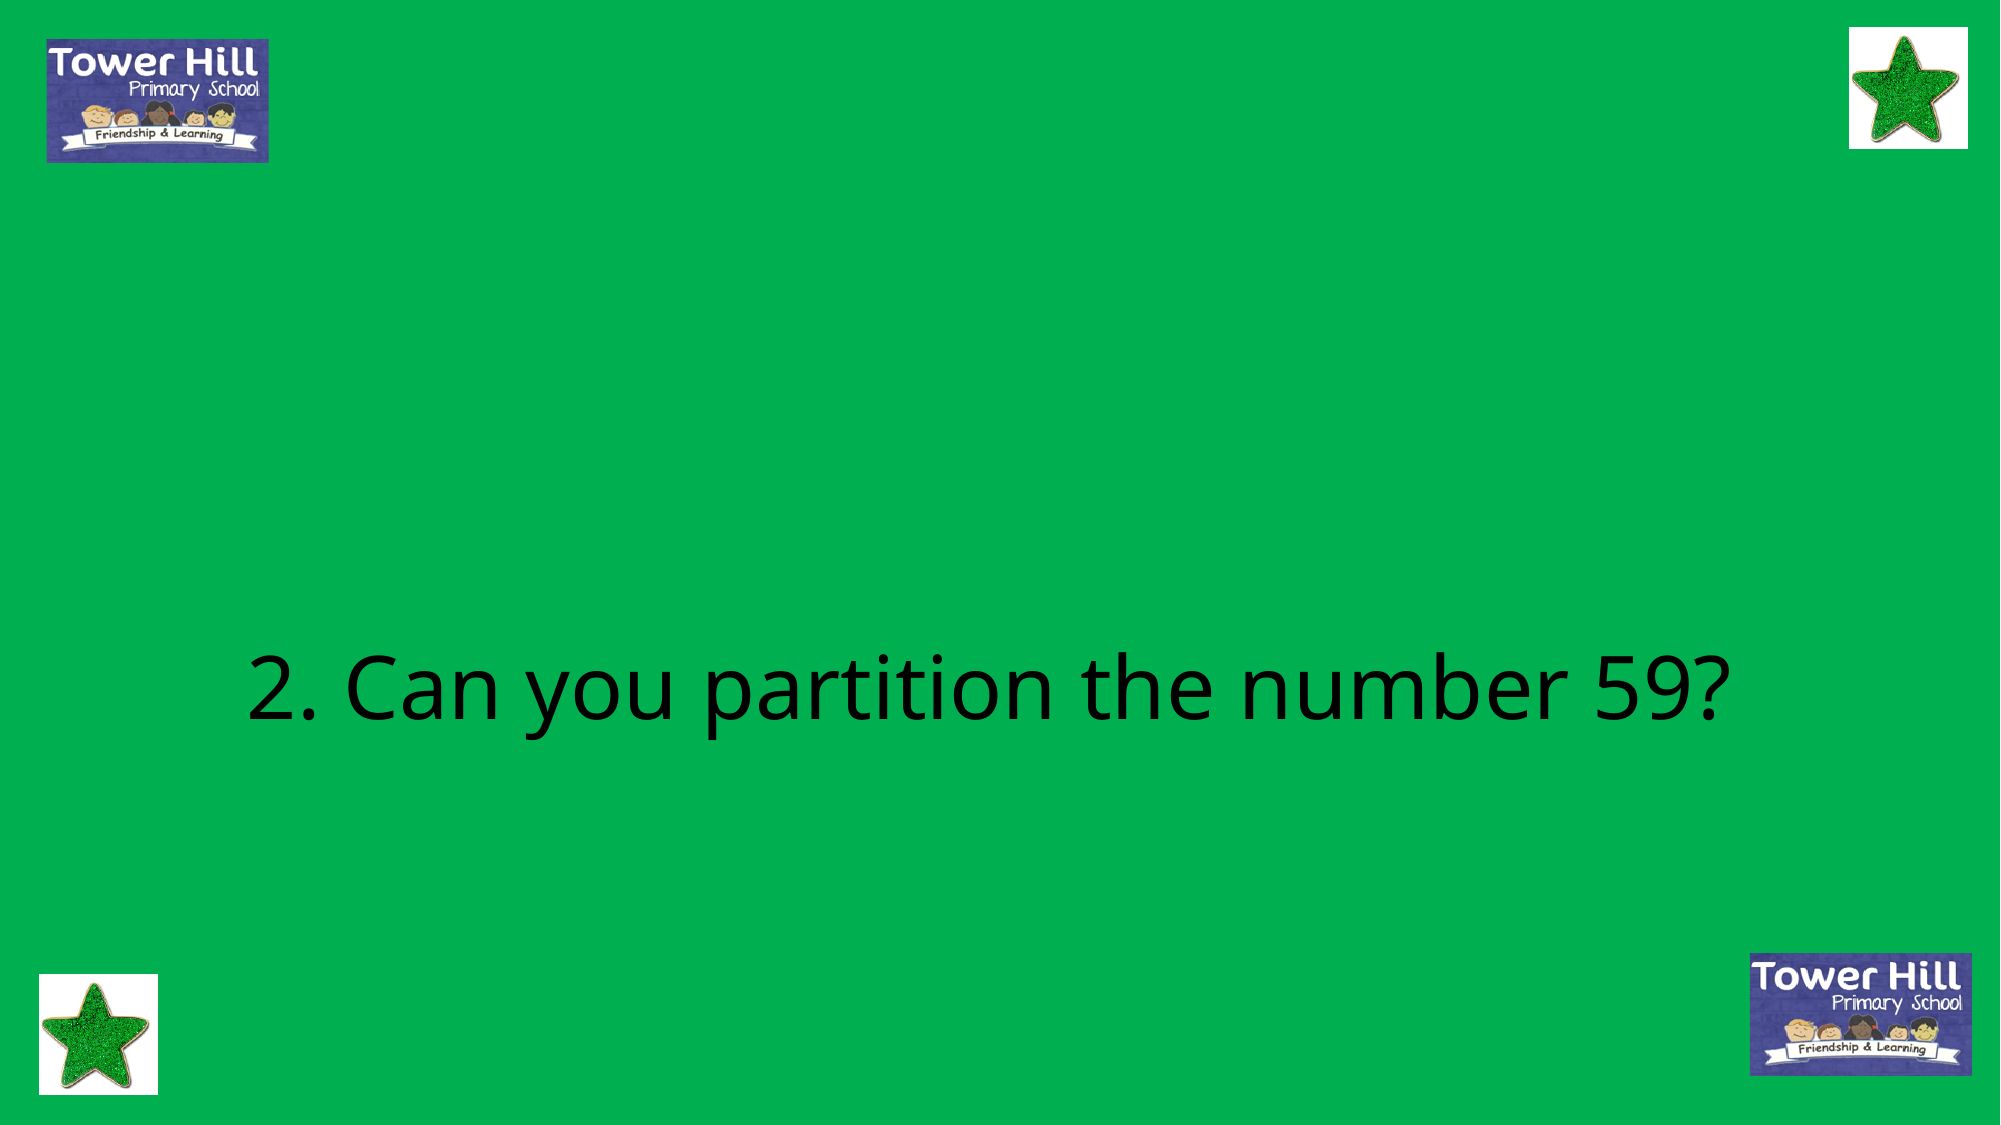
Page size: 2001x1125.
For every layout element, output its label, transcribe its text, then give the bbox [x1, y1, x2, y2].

picture [1849, 27, 1968, 149]
title 2. Can you partition the number 59? [157, 433, 1822, 825]
picture [39, 974, 158, 1096]
picture [1749, 953, 1972, 1077]
picture [46, 39, 269, 163]
